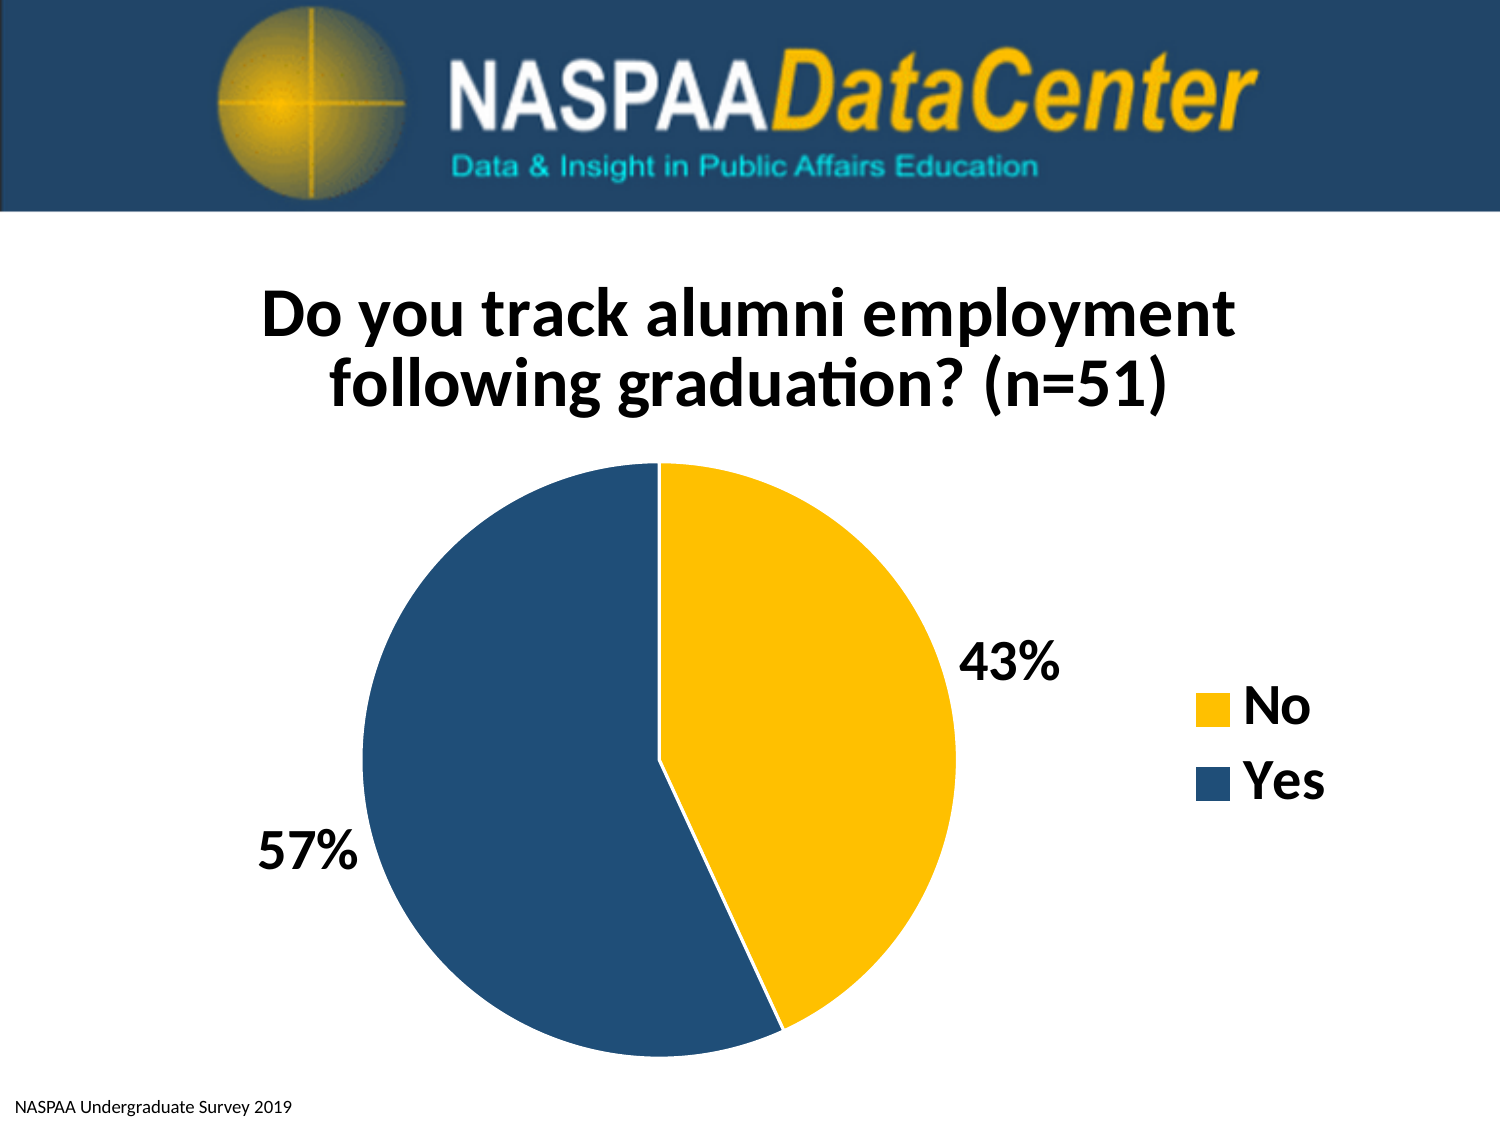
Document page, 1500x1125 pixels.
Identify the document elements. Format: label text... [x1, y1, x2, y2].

picture [0, 0, 1500, 215]
text_box NASPAA Undergraduate Survey 2019 [0, 1087, 413, 1125]
chart [37, 237, 1463, 1076]
